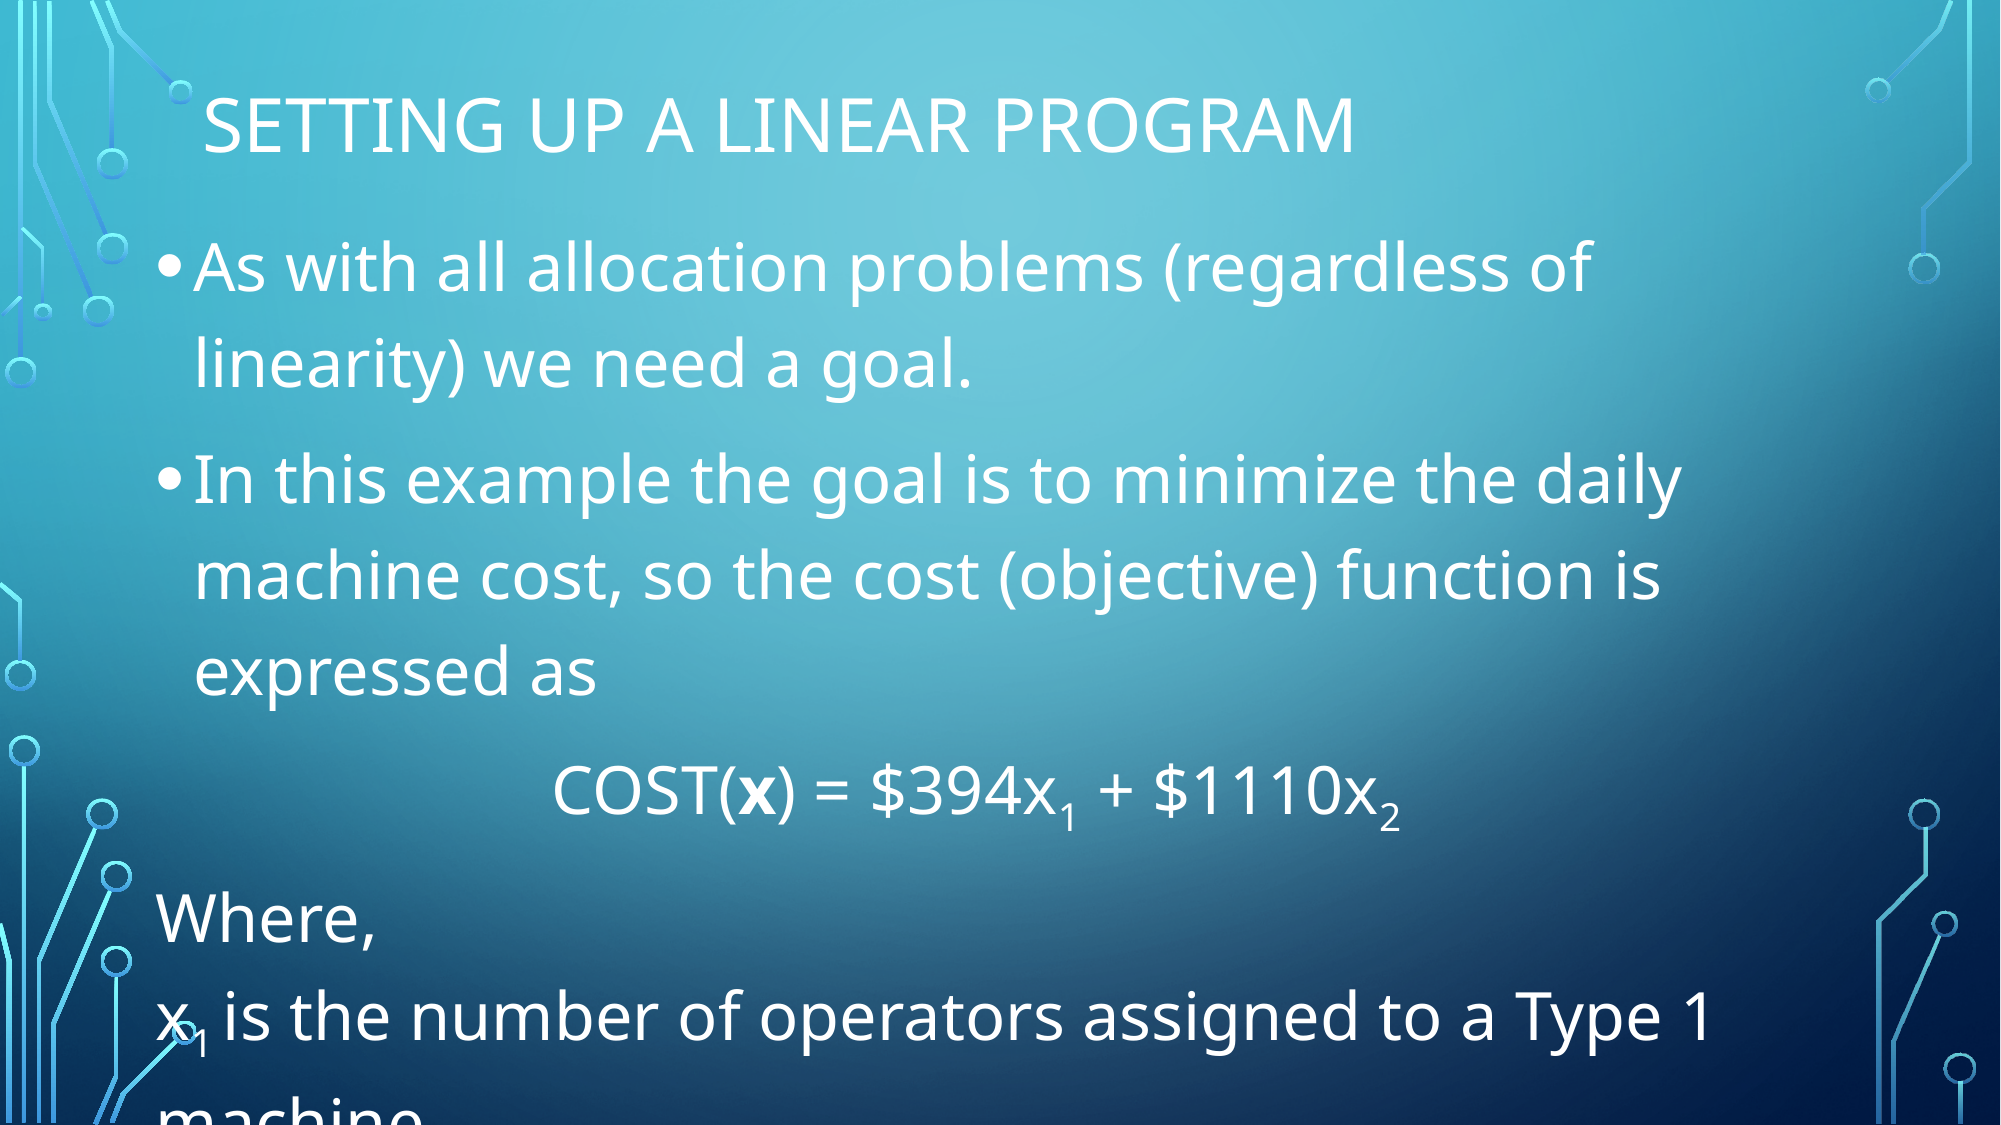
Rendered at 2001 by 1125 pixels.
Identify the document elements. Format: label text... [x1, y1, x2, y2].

list As with all allocation problems (regardless of linearity) we need a goal. In this example the goal is to minimize the daily machine cost, so the cost (objective) function is expressed as COST(x) = $394x1 + $1110x2 Where, x1 is the number of operators assigned to a Type 1 machine x2 is the number of operators assigned to a Type 2 machine. [140, 201, 1813, 1032]
title SETTING UP A linear program [187, 7, 1813, 201]
